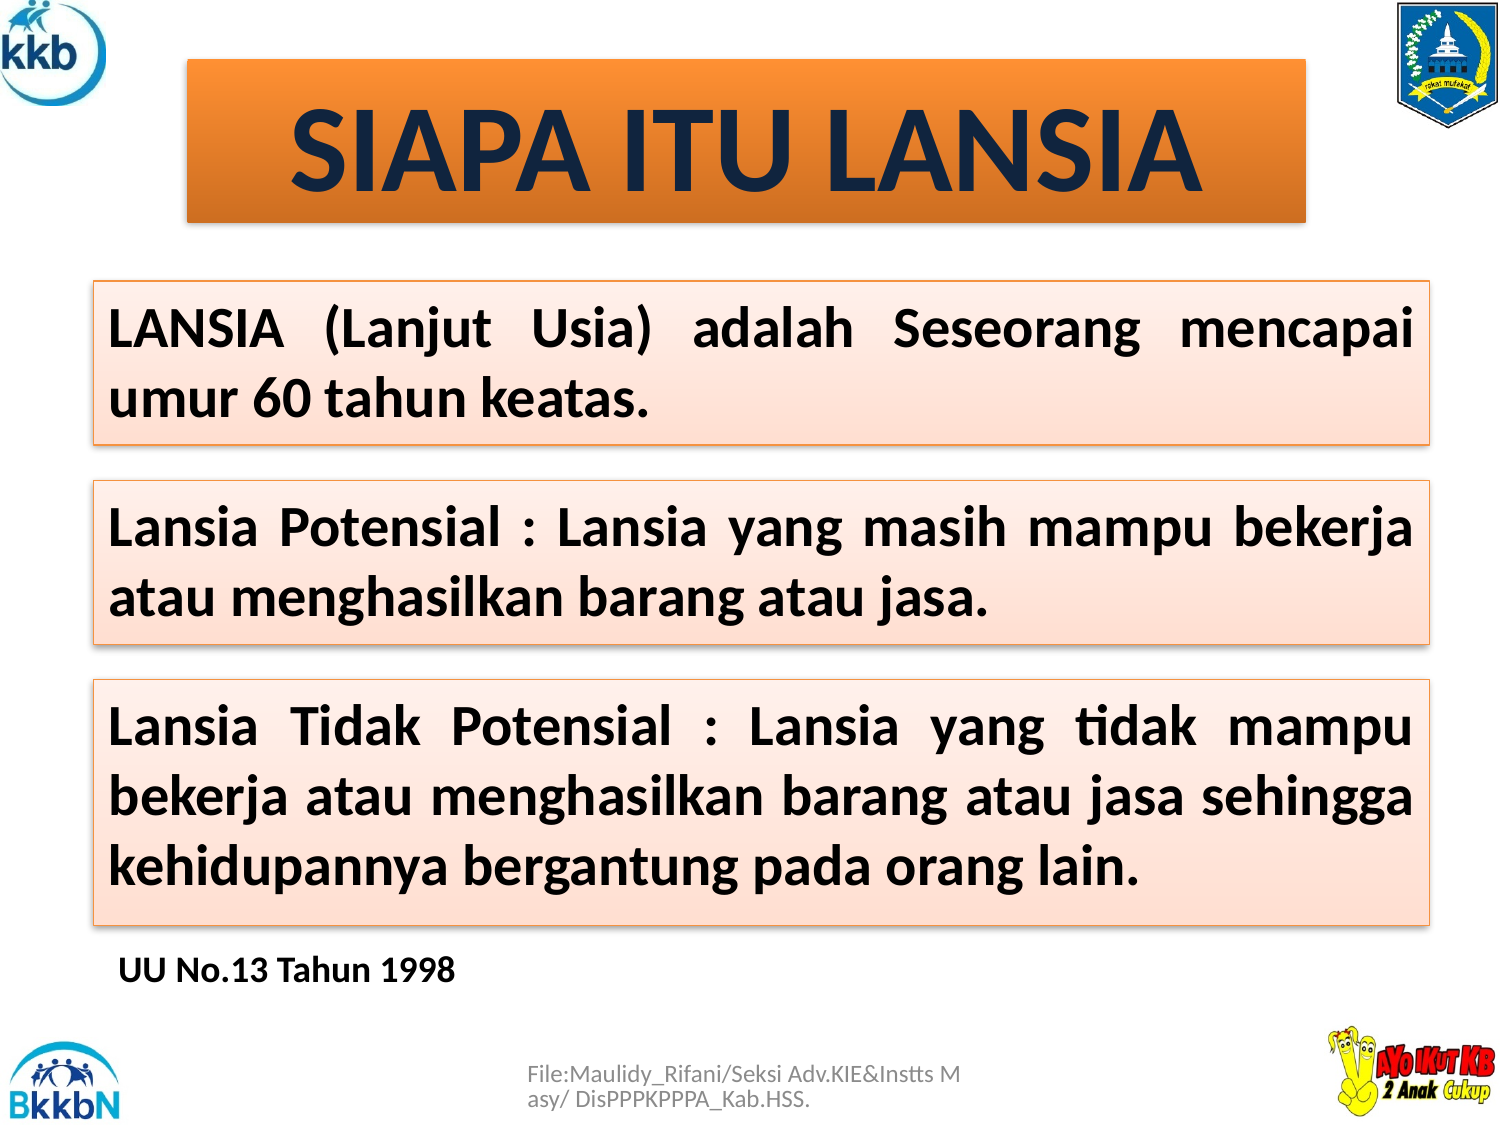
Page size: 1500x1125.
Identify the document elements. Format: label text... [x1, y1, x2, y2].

footer File:Maulidy_Rifani/Seksi Adv.KIE&Instts Masy/ DisPPPKPPPA_Kab.HSS. [512, 1042, 988, 1103]
text_box UU No.13 Tahun 1998 [103, 937, 471, 998]
picture [1394, 0, 1500, 130]
picture [0, 0, 106, 106]
text_box LANSIA (Lanjut Usia) adalah Seseorang mencapai umur 60 tahun keatas. [93, 280, 1430, 446]
text_box Lansia Tidak Potensial : Lansia yang tidak mampu bekerja atau menghasilkan barang atau jasa sehingga kehidupannya bergantung pada orang lain. [93, 679, 1430, 926]
picture [1323, 1017, 1500, 1125]
text_box Lansia Potensial : Lansia yang masih mampu bekerja atau menghasilkan barang atau jasa. [93, 480, 1430, 645]
picture [0, 1036, 130, 1125]
title SIAPA ITU LANSIA [187, 59, 1306, 223]
